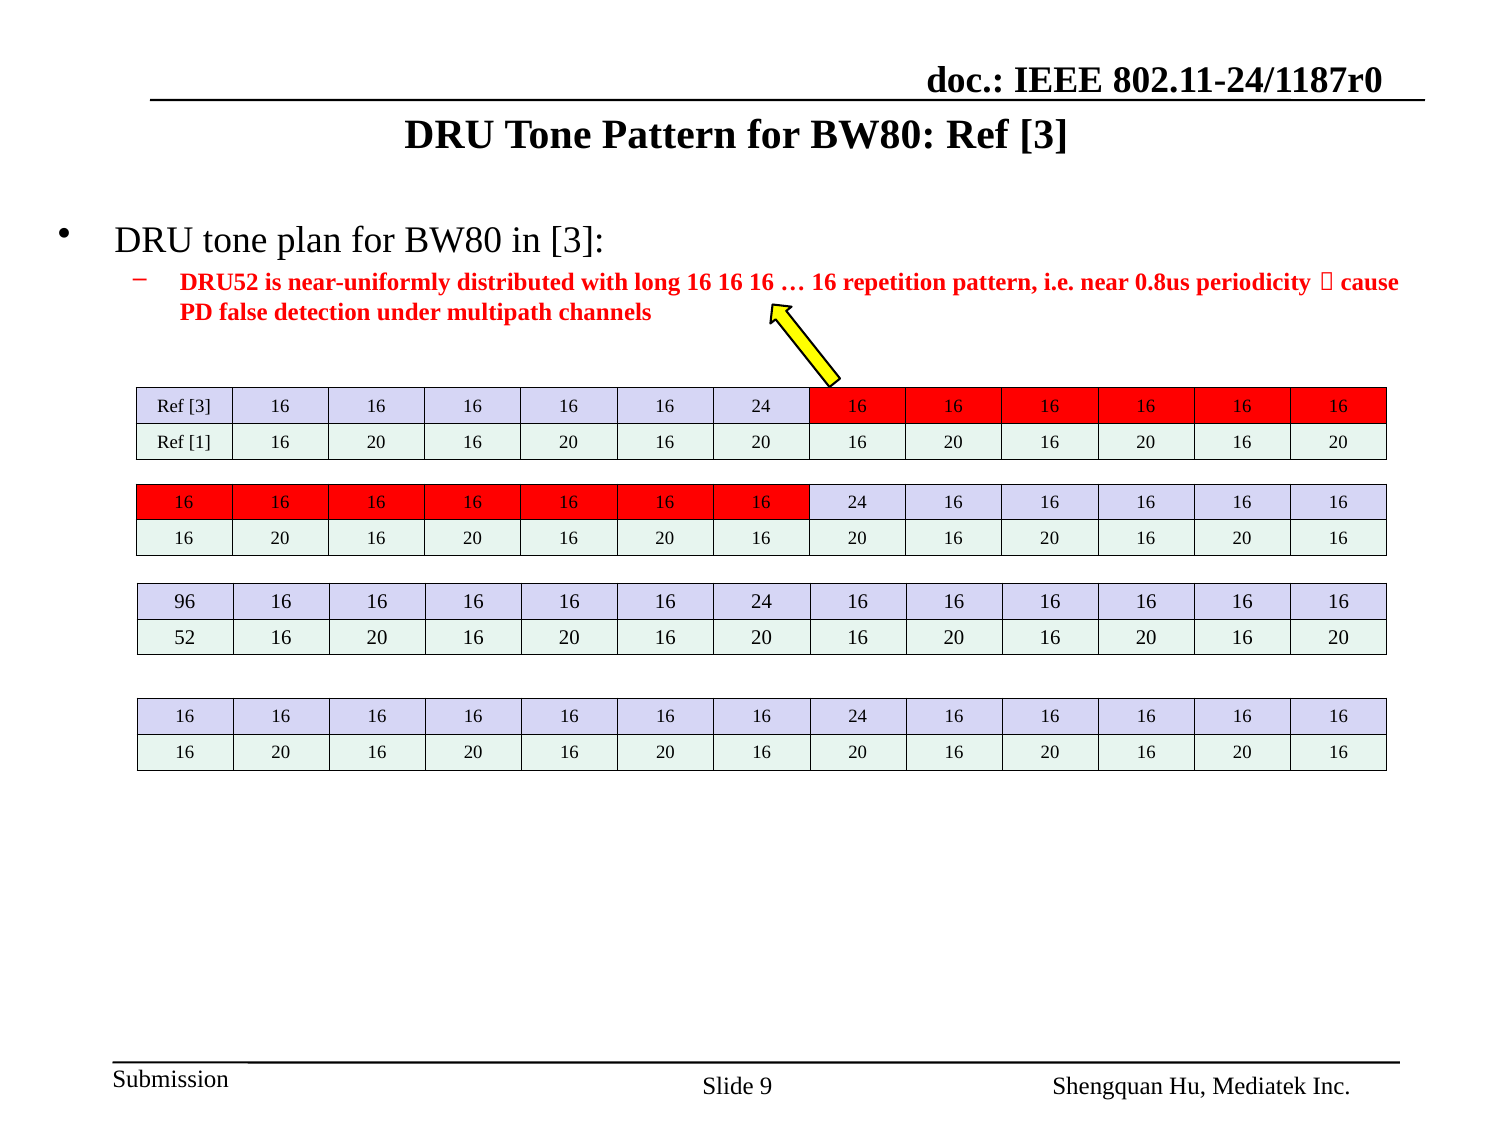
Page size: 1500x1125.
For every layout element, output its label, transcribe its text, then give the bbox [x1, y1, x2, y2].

table_header 16 [906, 485, 1001, 519]
table_cell 16 [618, 620, 713, 654]
table_header 16 [810, 388, 905, 423]
table_header 16 [907, 584, 1002, 619]
table_cell 16 [234, 620, 329, 654]
table_header 16 [138, 699, 233, 734]
table_cell 20 [811, 735, 906, 770]
table_cell 20 [714, 424, 809, 459]
table_header 16 [906, 388, 1001, 423]
table_cell 16 [1099, 735, 1194, 770]
table_cell 16 [906, 520, 1001, 555]
table_cell 52 [138, 620, 233, 654]
table_header 16 [233, 388, 328, 423]
table_header 16 [137, 485, 232, 519]
table_cell 16 [233, 424, 328, 459]
table_header 16 [329, 388, 424, 423]
table_header 16 [521, 485, 617, 519]
table_header 16 [330, 699, 425, 734]
table_header 16 [1291, 584, 1386, 619]
table_cell 20 [907, 620, 1002, 654]
table_cell 20 [810, 520, 905, 555]
table_cell 20 [233, 520, 328, 555]
table_header 16 [618, 584, 713, 619]
table_header 16 [1099, 388, 1194, 423]
table_header 16 [521, 388, 617, 423]
table_header 16 [1002, 485, 1098, 519]
table_cell 16 [1291, 735, 1386, 770]
table_header Ref [3] [137, 388, 232, 423]
table_header 16 [1195, 584, 1290, 619]
table_header 16 [233, 485, 328, 519]
table_cell 20 [330, 620, 425, 654]
table_cell Ref [1] [137, 424, 232, 459]
table_header 16 [1291, 388, 1386, 423]
table_cell 20 [329, 424, 424, 459]
table_header 16 [1099, 584, 1194, 619]
table_header 16 [1195, 699, 1290, 734]
table_cell 16 [810, 424, 905, 459]
table_header 24 [714, 388, 809, 423]
table_header 24 [811, 699, 906, 734]
table_cell 20 [1003, 735, 1098, 770]
table_cell 16 [714, 735, 810, 770]
table_header 16 [1291, 485, 1386, 519]
table_header 16 [1291, 699, 1386, 734]
table_header 16 [330, 584, 425, 619]
table_header 16 [1099, 699, 1194, 734]
table_header 16 [618, 388, 713, 423]
table_cell 16 [618, 424, 713, 459]
text_box Slide 9 [687, 1062, 813, 1100]
table_cell 20 [1002, 520, 1098, 555]
table_cell 16 [426, 620, 521, 654]
table_cell 20 [618, 735, 713, 770]
table_cell 16 [138, 735, 233, 770]
table_header 24 [810, 485, 905, 519]
text_box Shengquan Hu, Mediatek Inc. [1037, 1062, 1402, 1088]
table_cell 20 [1099, 620, 1194, 654]
table_cell 20 [1195, 520, 1290, 555]
table_header 16 [1003, 584, 1098, 619]
table_cell 16 [1003, 620, 1098, 654]
table_cell 16 [329, 520, 424, 555]
table_header 16 [811, 584, 906, 619]
table_cell 16 [1099, 520, 1194, 555]
table_header 16 [1195, 388, 1290, 423]
table_cell 16 [1002, 424, 1098, 459]
table_header 16 [425, 388, 520, 423]
table_header 16 [1099, 485, 1194, 519]
table_cell 16 [1195, 620, 1290, 654]
table_cell 16 [330, 735, 425, 770]
table_cell 20 [521, 424, 617, 459]
text_box [770, 304, 841, 387]
table_header 16 [1003, 699, 1098, 734]
table_header 16 [522, 699, 617, 734]
table_cell 16 [907, 735, 1002, 770]
title DRU Tone Pattern for BW80: Ref [3] [62, 106, 1411, 158]
table_cell 20 [1099, 424, 1194, 459]
table_cell 16 [521, 520, 617, 555]
table_cell 20 [906, 424, 1001, 459]
table_header 16 [714, 699, 810, 734]
table_cell 16 [1291, 520, 1386, 555]
table_header 16 [234, 584, 329, 619]
table_header 16 [1002, 388, 1098, 423]
table_cell 16 [811, 620, 906, 654]
table_header 16 [426, 584, 521, 619]
table_header 16 [714, 485, 809, 519]
table_header 16 [522, 584, 617, 619]
table_header 16 [234, 699, 329, 734]
table_cell 20 [234, 735, 329, 770]
table_cell 20 [714, 620, 810, 654]
text_box DRU tone plan for BW80 in [3]: DRU52 is near-uniformly distributed with long 16 16 16 … 16 repetition pattern, i.e. near 0.8us periodicity  cause PD false detection under multipath channels [43, 207, 1450, 338]
table_cell 20 [426, 735, 521, 770]
table_cell 20 [522, 620, 617, 654]
table_cell 20 [1291, 620, 1386, 654]
table_cell 16 [425, 424, 520, 459]
table_header 16 [425, 485, 520, 519]
table_cell 16 [1195, 424, 1290, 459]
table_header 16 [329, 485, 424, 519]
table_header 16 [1195, 485, 1290, 519]
table_header 24 [714, 584, 810, 619]
table_cell 20 [1195, 735, 1290, 770]
table_cell 16 [522, 735, 617, 770]
table_header 16 [618, 485, 713, 519]
table_cell 16 [137, 520, 232, 555]
table_cell 20 [425, 520, 520, 555]
table_header 16 [426, 699, 521, 734]
table_header 96 [138, 584, 233, 619]
table_cell 20 [1291, 424, 1386, 459]
table_header 16 [618, 699, 713, 734]
table_header 16 [907, 699, 1002, 734]
table_cell 16 [714, 520, 809, 555]
table_cell 20 [618, 520, 713, 555]
